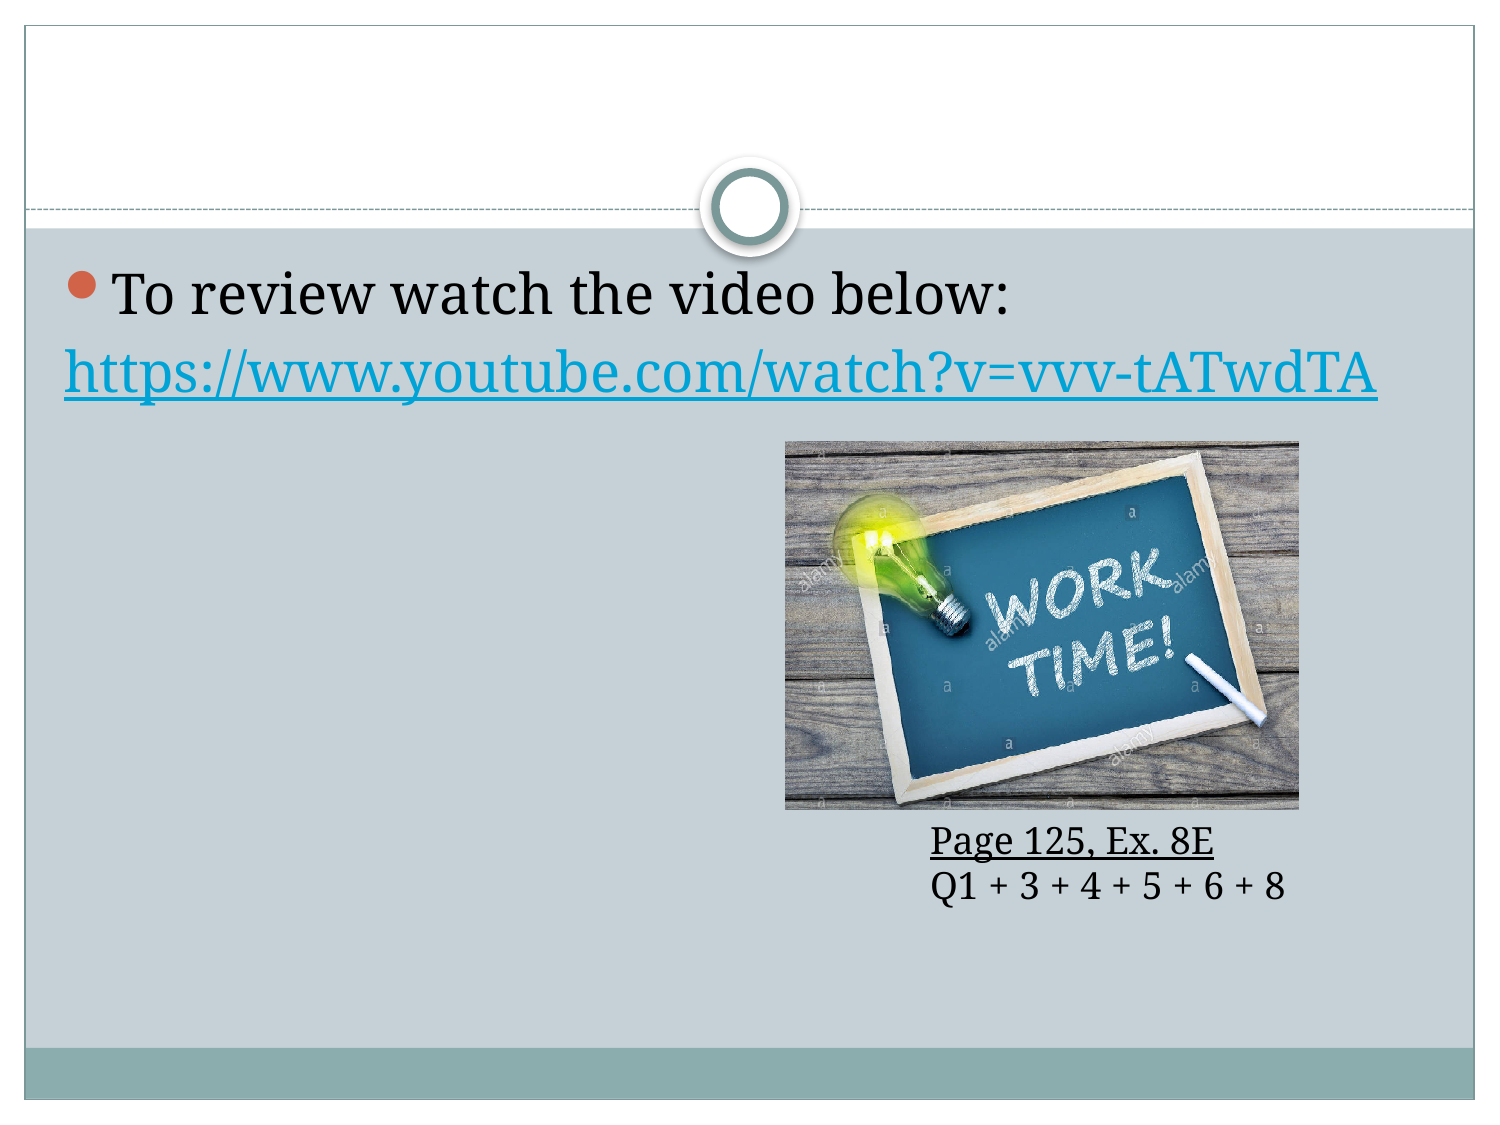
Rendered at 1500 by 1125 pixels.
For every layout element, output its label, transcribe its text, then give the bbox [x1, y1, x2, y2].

list To review watch the video below: https://www.youtube.com/watch?v=vvv-tATwdTA [49, 250, 1445, 1001]
text_box Page 125, Ex. 8E Q1 + 3 + 4 + 5 + 6 + 8 [915, 809, 1500, 914]
picture [785, 441, 1299, 810]
